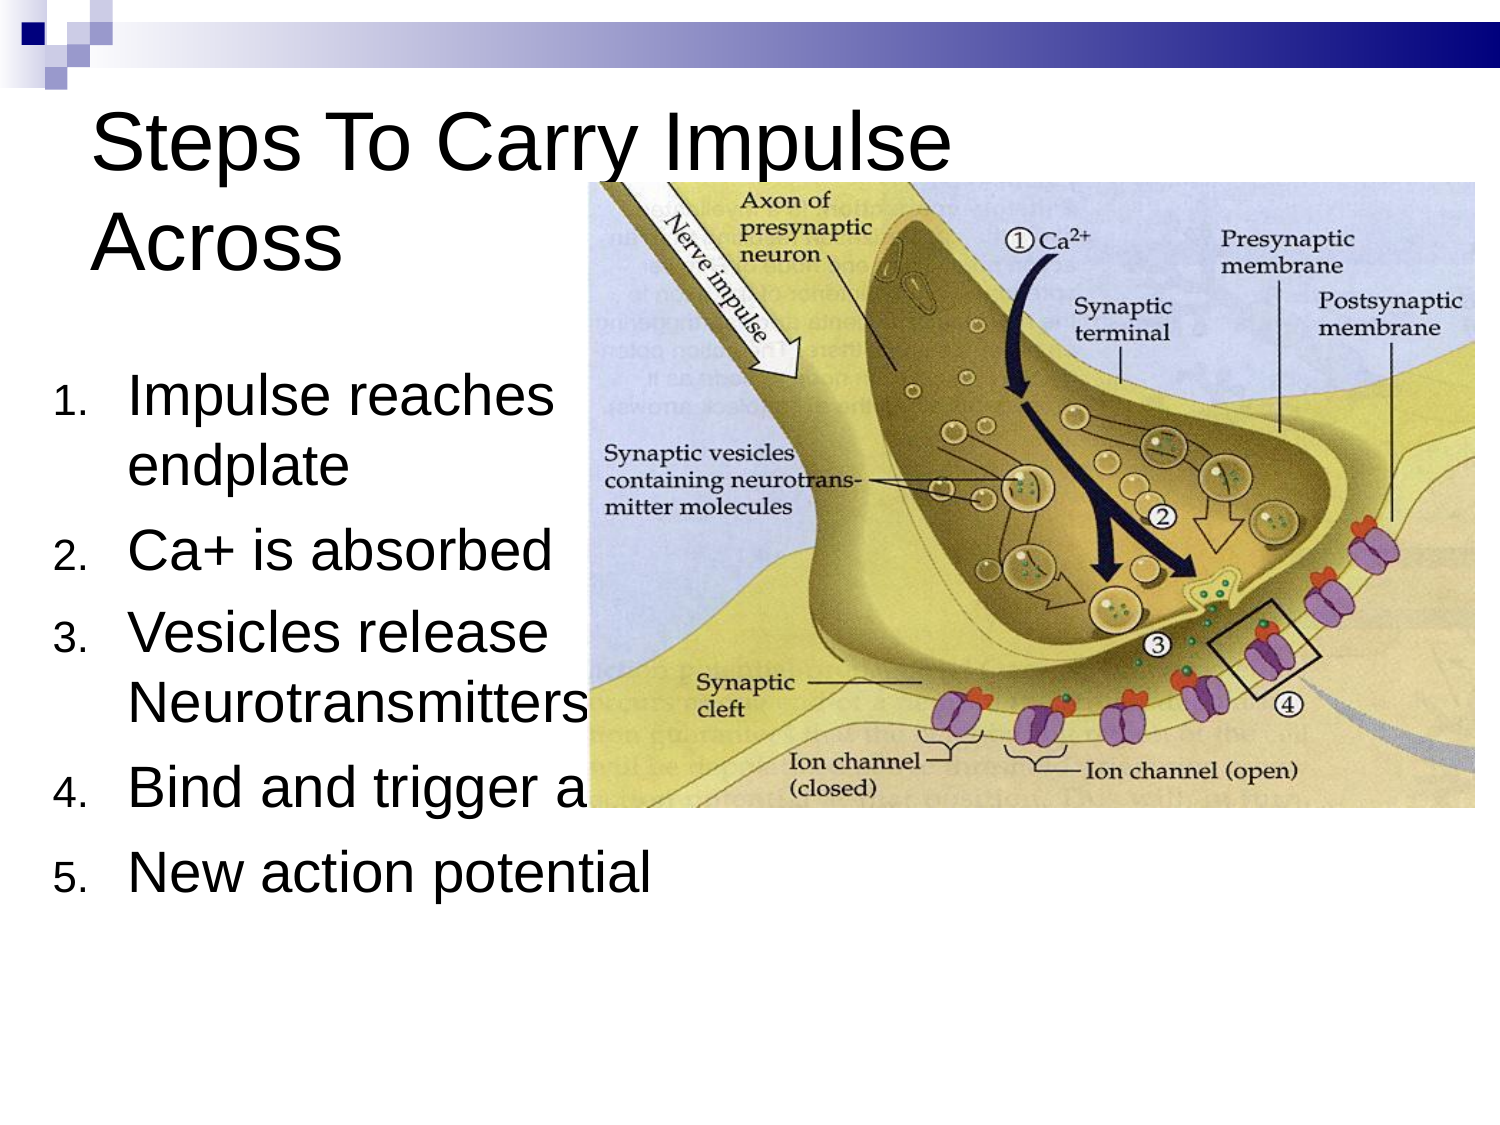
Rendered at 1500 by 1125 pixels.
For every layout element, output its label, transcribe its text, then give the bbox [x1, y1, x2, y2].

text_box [587, 182, 1476, 808]
text_box Impulse reaches endplate Ca+ is absorbed Vesicles release Neurotransmitters(ex acetylcholine) Bind and trigger an in-rush of Na+ ions New action potential [37, 350, 1250, 1000]
text_box Steps To Carry Impulse Across [74, 74, 1425, 300]
